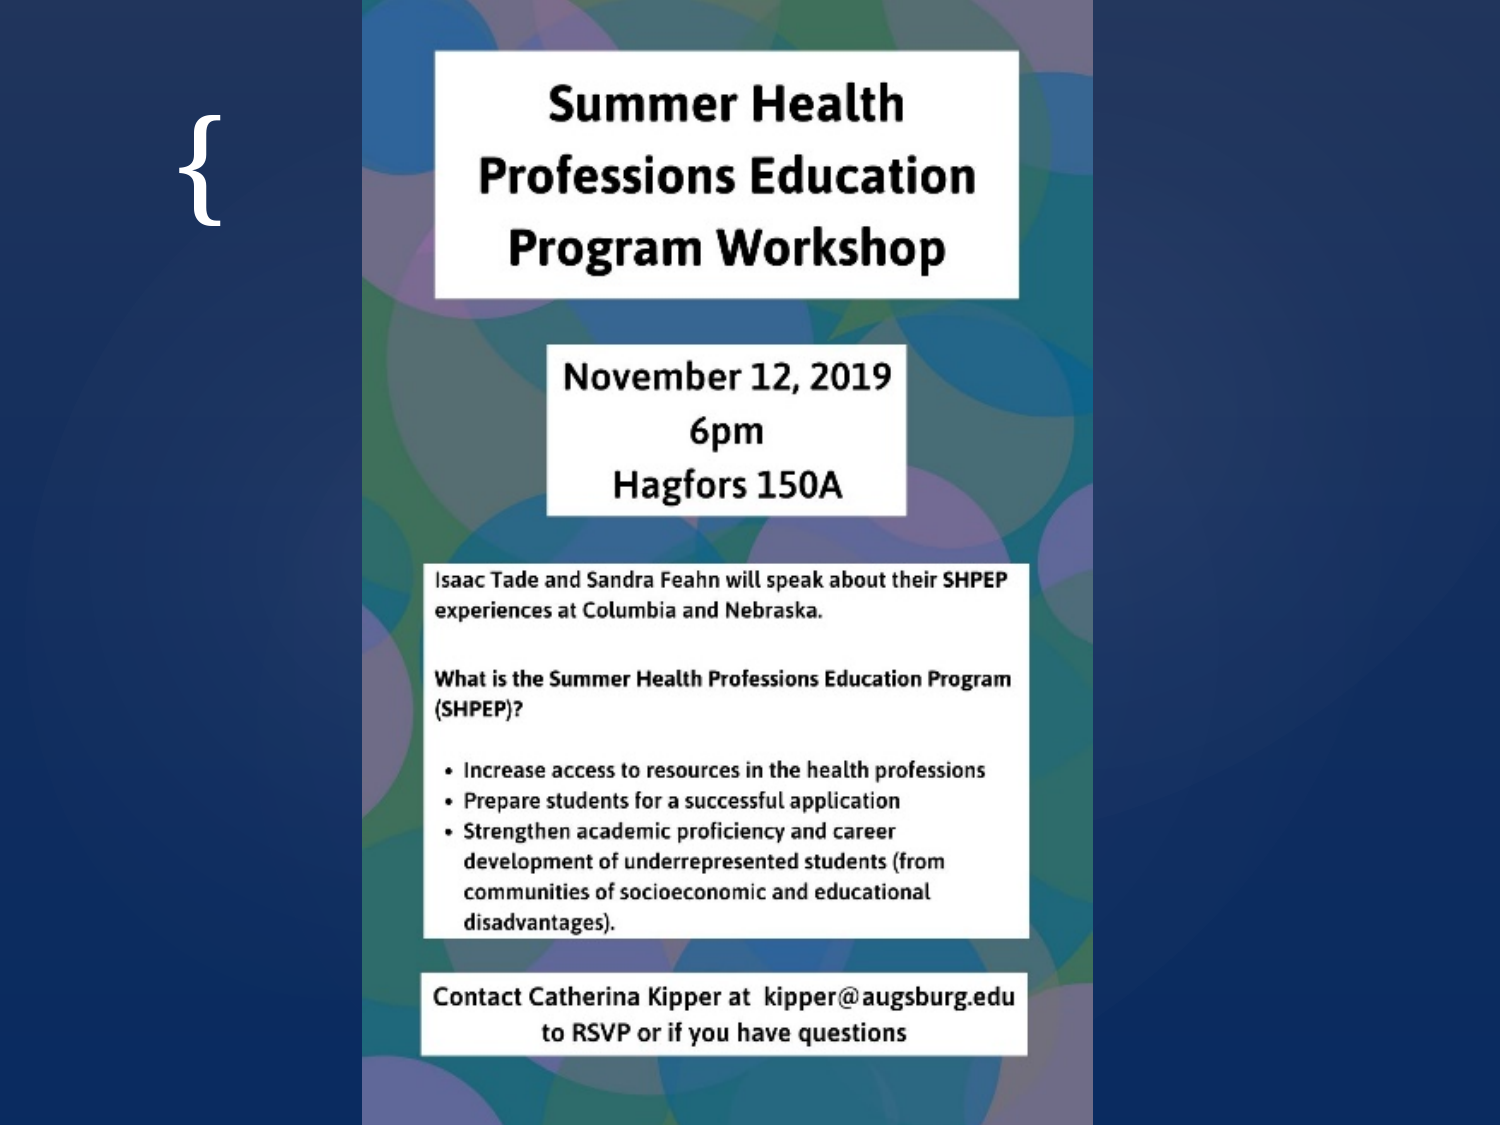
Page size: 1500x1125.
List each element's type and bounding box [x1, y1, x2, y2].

list [361, 0, 1093, 1125]
